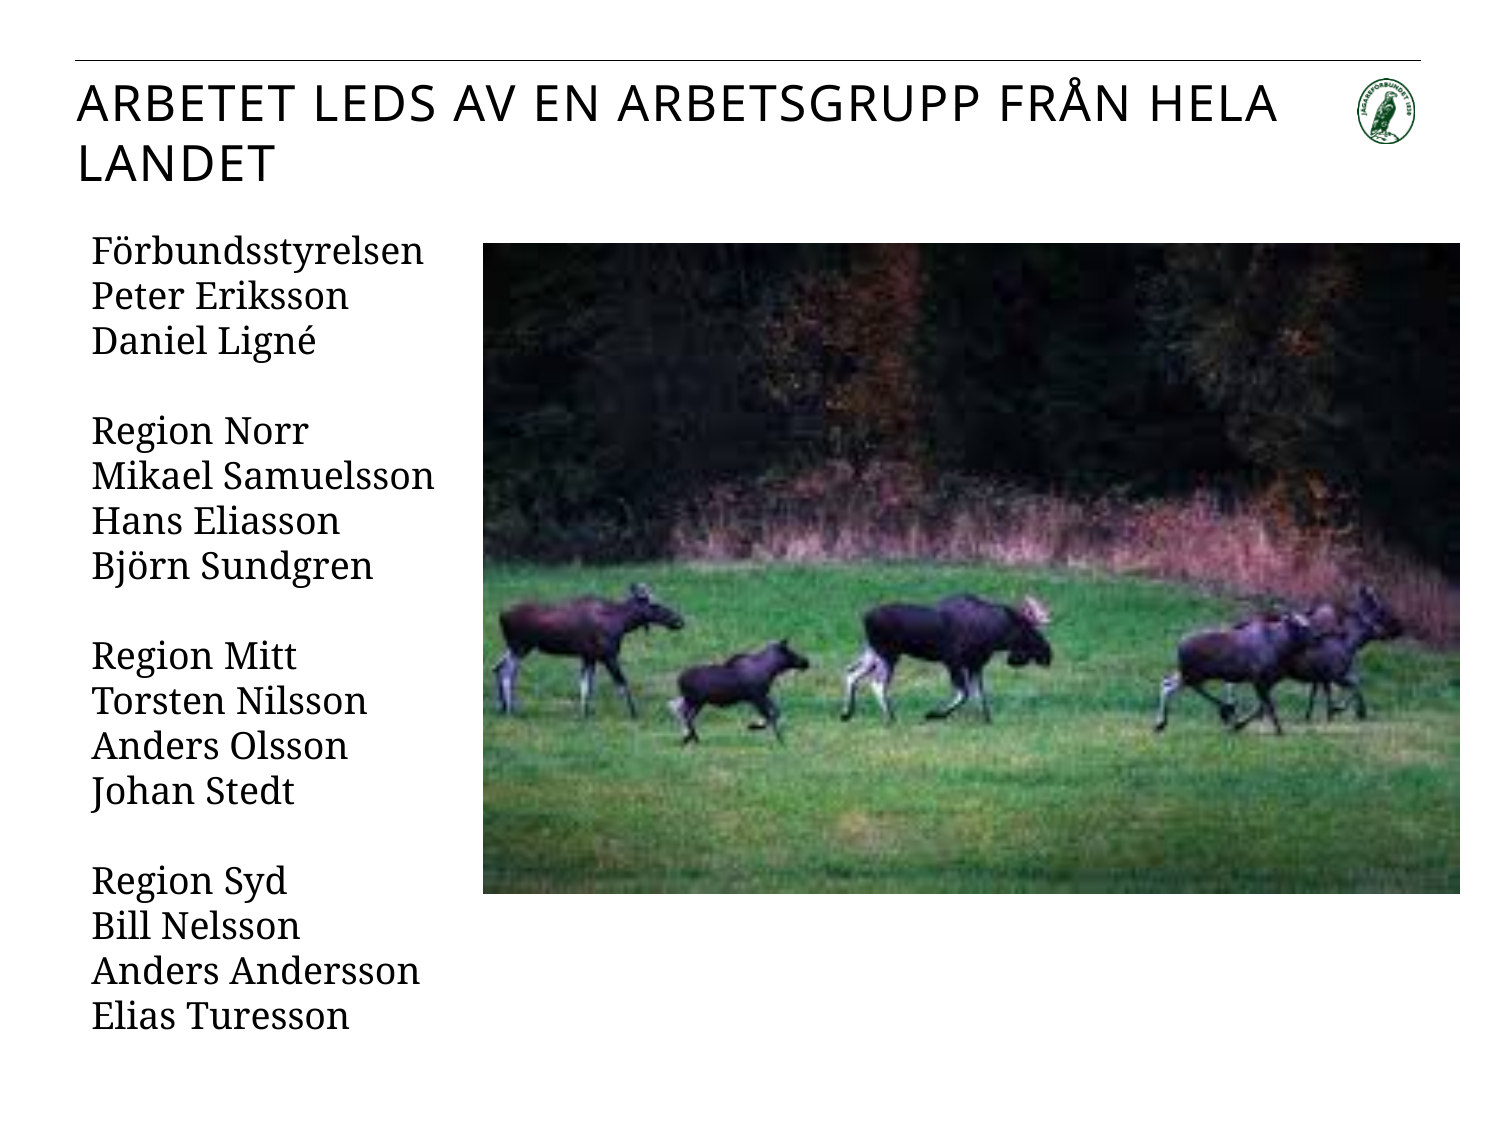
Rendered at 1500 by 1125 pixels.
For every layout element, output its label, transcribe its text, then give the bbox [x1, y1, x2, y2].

title Arbetet leds av en arbetsgrupp från hela landet [76, 90, 1427, 173]
picture [1357, 78, 1415, 90]
picture [483, 243, 1460, 894]
text_box Förbundsstyrelsen Peter Eriksson Daniel Ligné Region Norr Mikael Samuelsson Hans Eliasson Björn Sundgren Region Mitt Torsten Nilsson Anders Olsson Johan Stedt Region Syd Bill Nelsson Anders Andersson Elias Turesson [76, 219, 1365, 1045]
